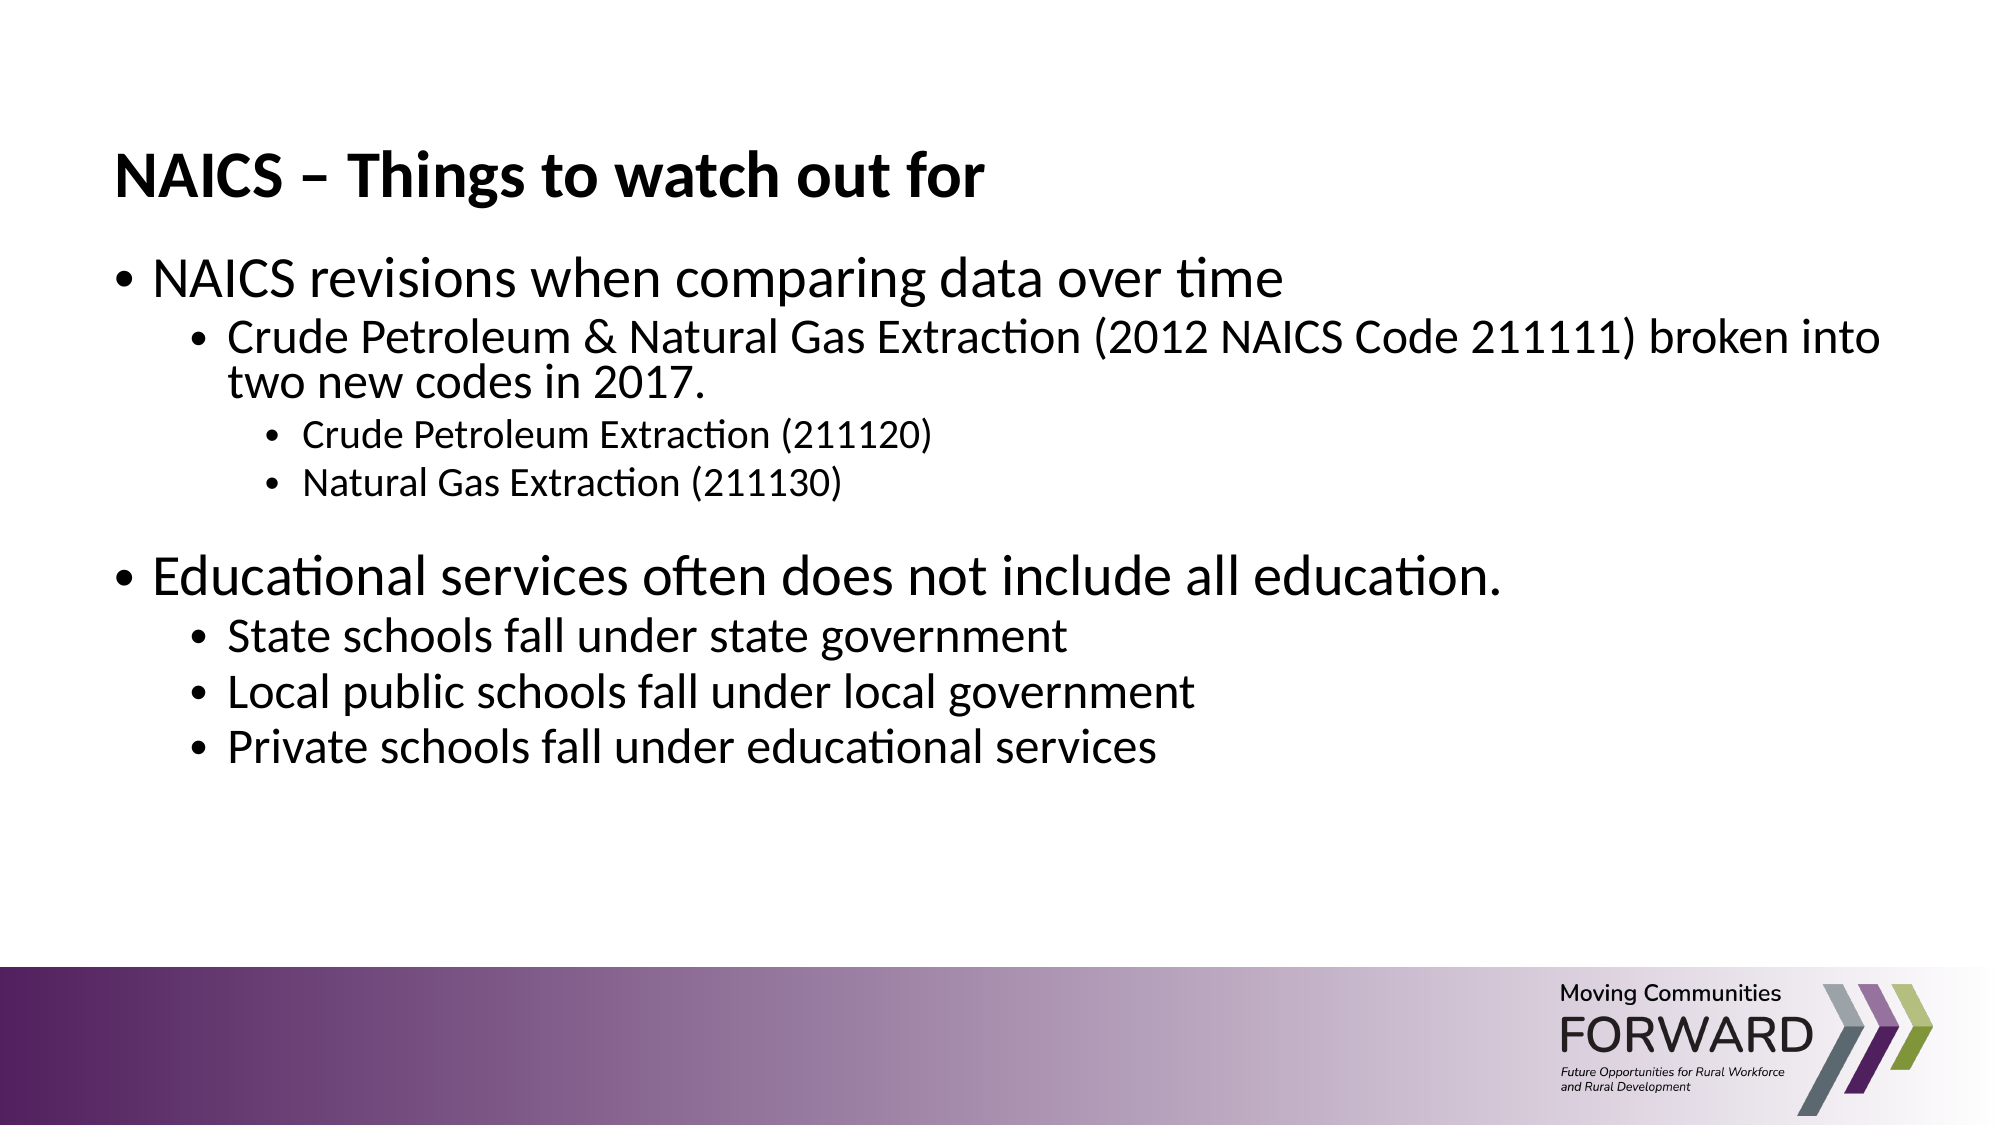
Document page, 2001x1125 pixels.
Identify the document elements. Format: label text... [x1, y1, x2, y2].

picture [1561, 984, 1933, 1116]
list NAICS revisions when comparing data over time Crude Petroleum & Natural Gas Extraction (2012 NAICS Code 211111) broken into two new codes in 2017. Crude Petroleum Extraction (211120) Natural Gas Extraction (211130) Educational services often does not include all education. State schools fall under state government Local public schools fall under local government Private schools fall under educational services [99, 247, 1900, 1014]
title NAICS – Things to watch out for [99, 111, 1900, 247]
